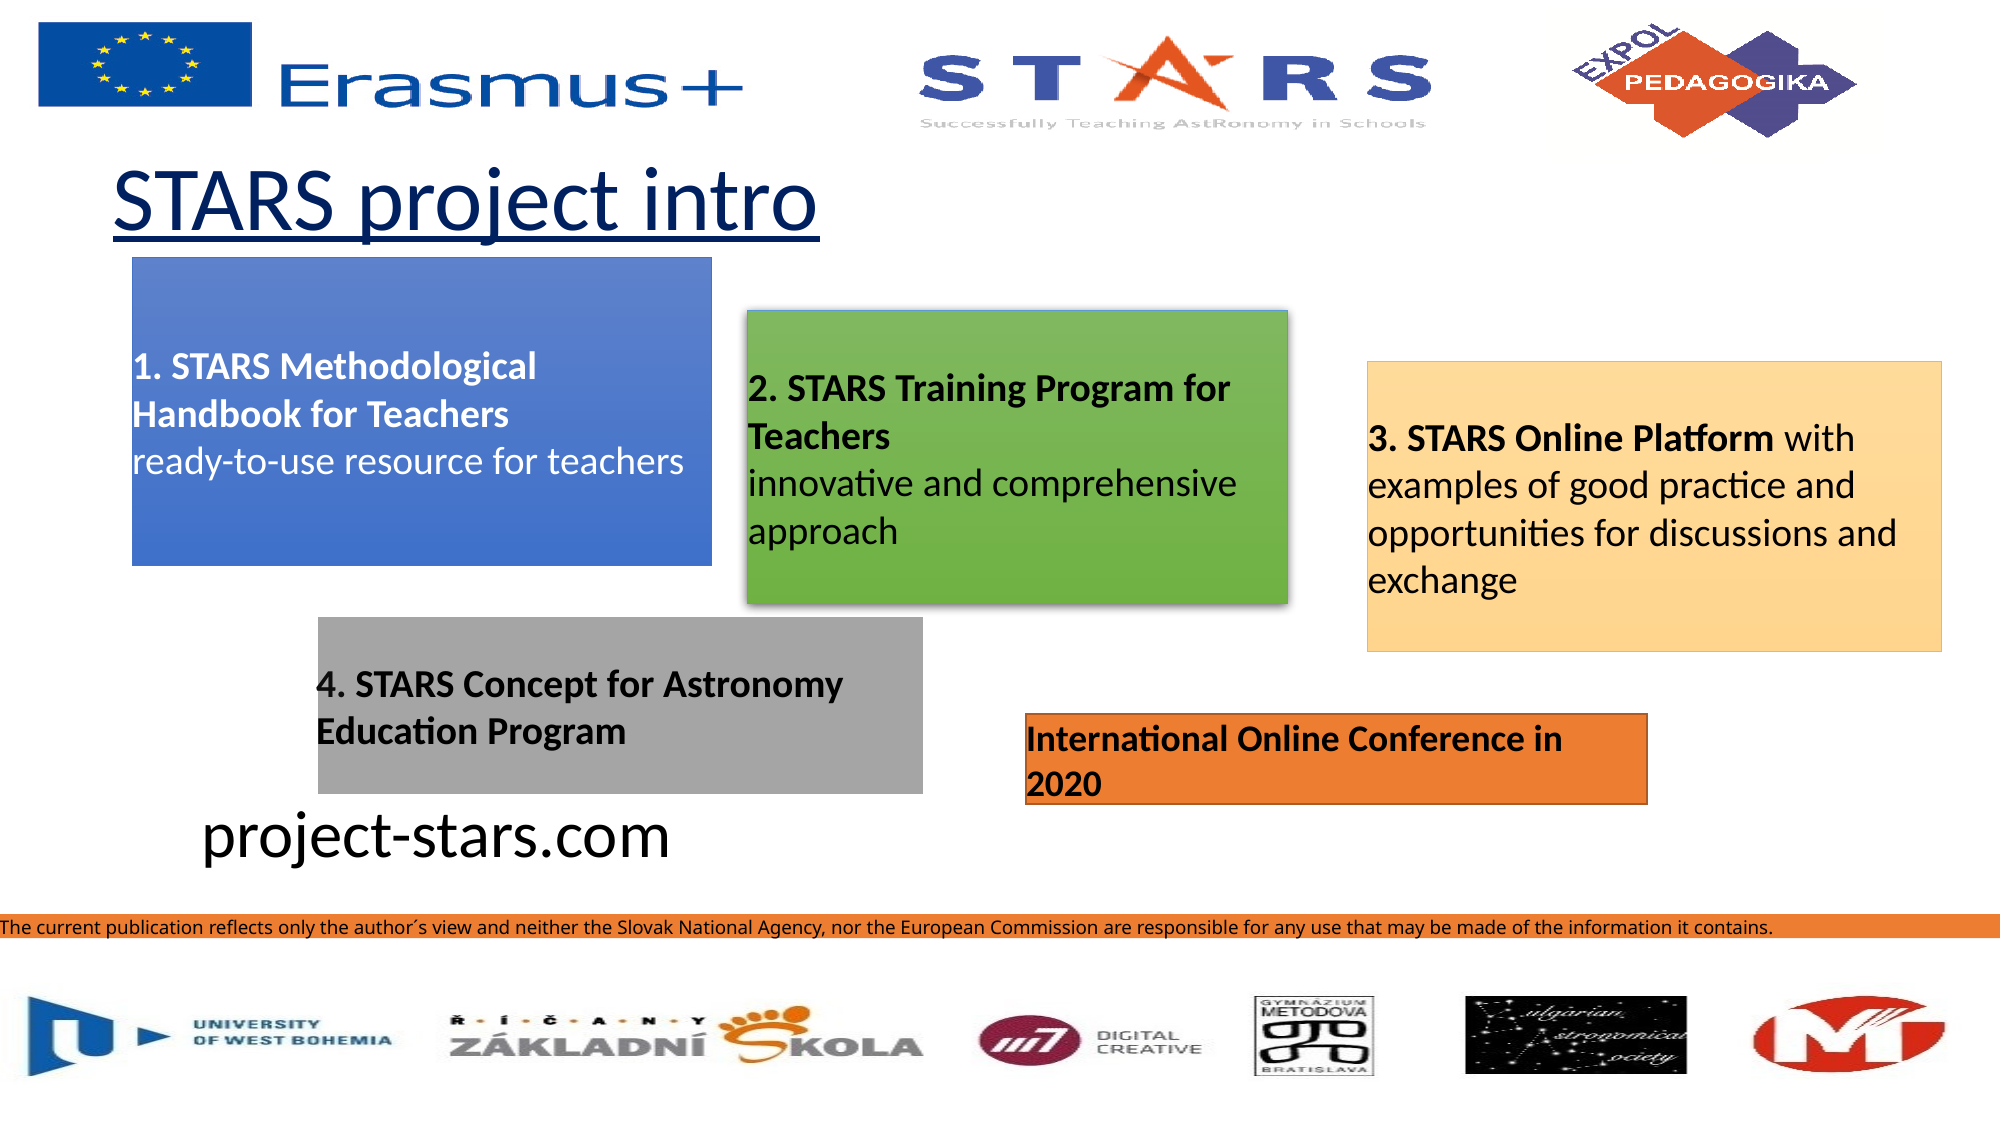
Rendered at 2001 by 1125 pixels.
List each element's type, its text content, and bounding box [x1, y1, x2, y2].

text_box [747, 298, 1288, 604]
text_box The current publication reflects only the author´s view and neither the Slovak National Agency, nor the European Commission are responsible for any use that may be made of the information it contains. [0, 914, 2000, 939]
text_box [120, 246, 712, 566]
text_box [1355, 361, 1954, 652]
text_box STARS project intro [105, 173, 2000, 256]
text_box project-stars.com [193, 783, 680, 879]
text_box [1018, 679, 1647, 839]
picture [0, 951, 2000, 1125]
picture [0, 0, 2000, 173]
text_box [301, 560, 925, 851]
